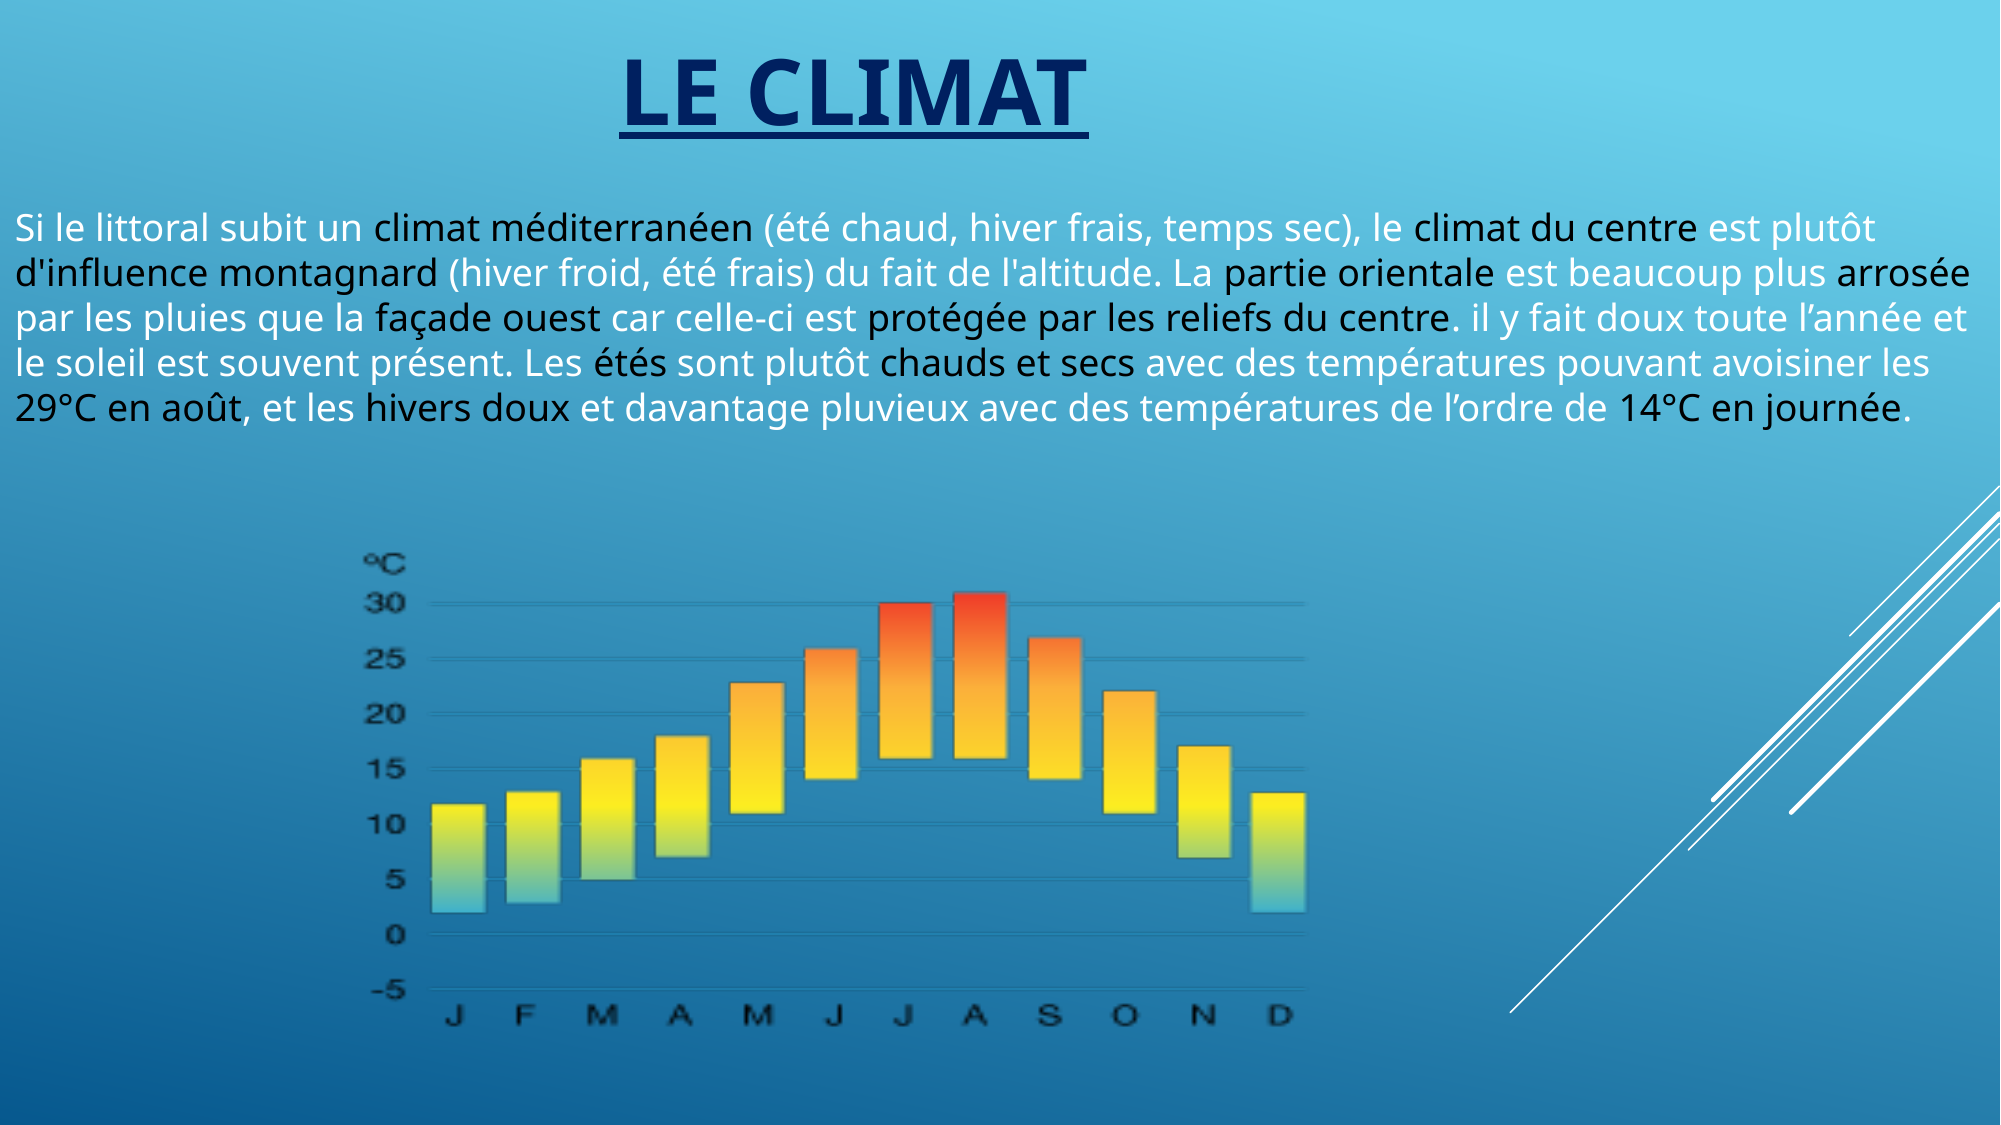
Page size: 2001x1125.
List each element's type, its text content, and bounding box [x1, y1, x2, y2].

text_box LE CLIMAT Si le littoral subit un climat méditerranéen (été chaud, hiver frais, temps sec), le climat du centre est plutôt d'influence montagnard (hiver froid, été frais) du fait de l'altitude. La partie orientale est beaucoup plus arrosée par les pluies que la façade ouest car celle-ci est protégée par les reliefs du centre. il y fait doux toute l’année et le soleil est souvent présent. Les étés sont plutôt chauds et secs avec des températures pouvant avoisiner les 29°C en août, et les hivers doux et davantage pluvieux avec des températures de l’ordre de 14°C en journée. [0, 26, 2000, 436]
picture [313, 542, 1358, 1038]
